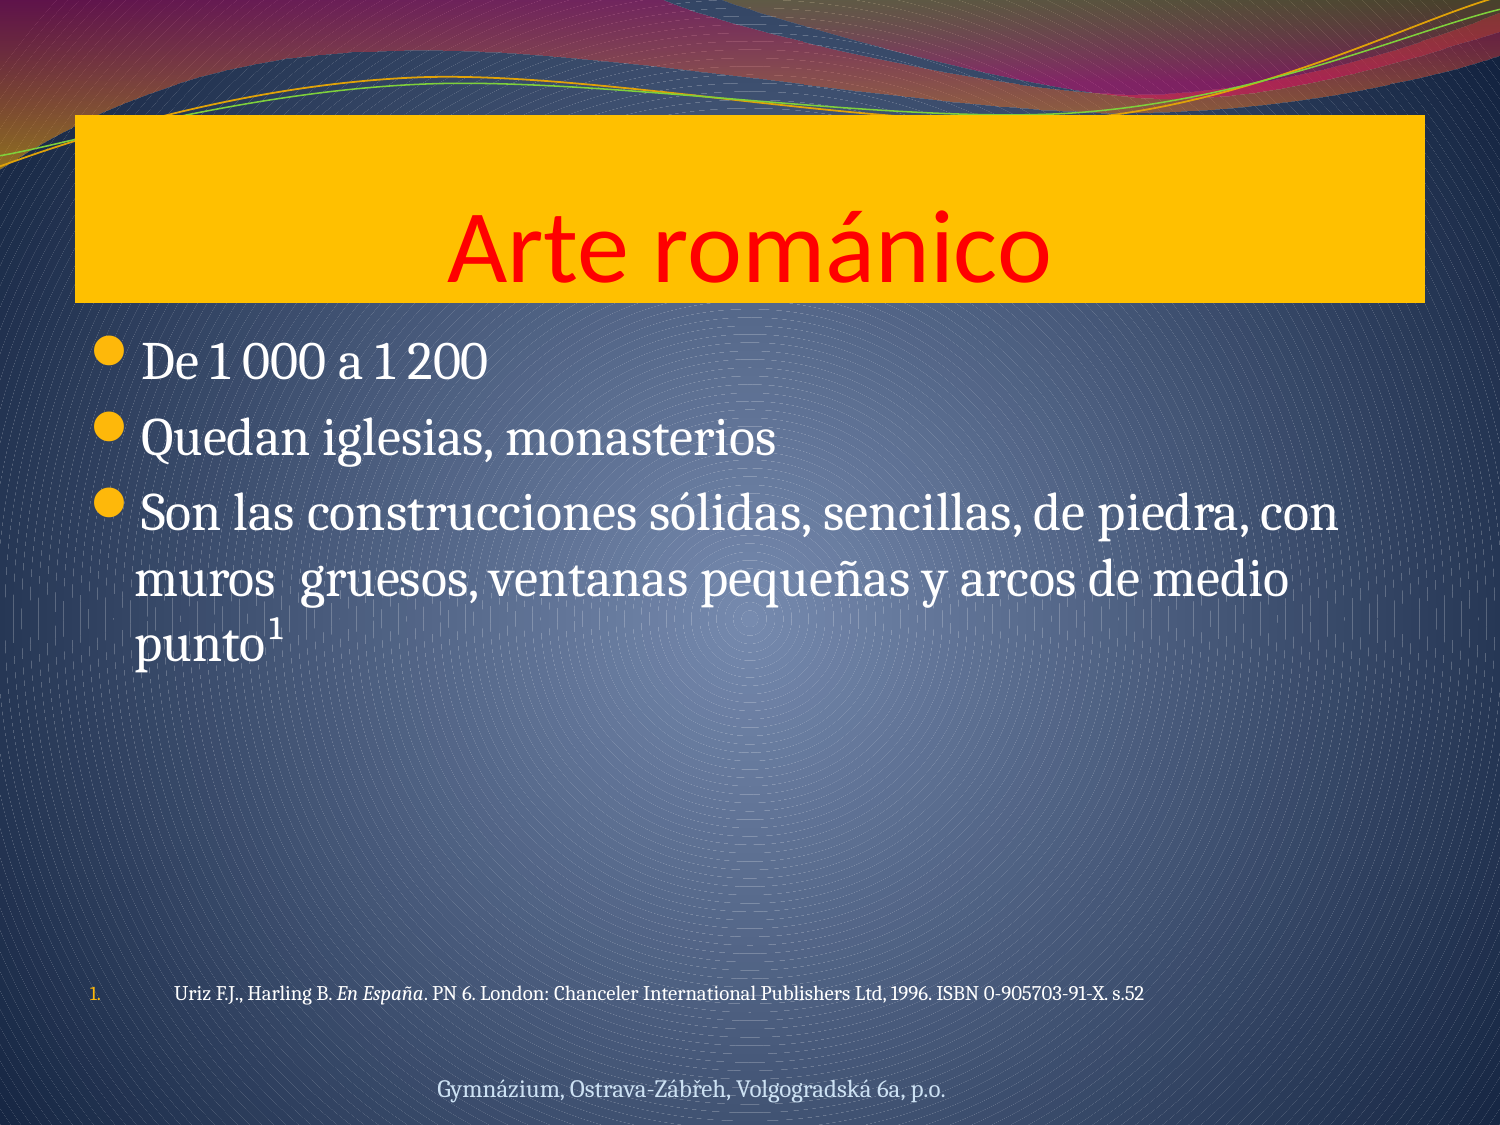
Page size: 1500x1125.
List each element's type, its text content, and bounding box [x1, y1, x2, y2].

list De 1 000 a 1 200 Quedan iglesias, monasterios Son las construcciones sólidas, sencillas, de piedra, con muros gruesos, ventanas pequeñas y arcos de medio punto¹ Uriz F.J., Harling B. En España. PN 6. London: Chanceler International Publishers Ltd, 1996. ISBN 0-905703-91-X. s.52 [75, 317, 1425, 1038]
title Arte románico [75, 115, 1425, 303]
footer Gymnázium, Ostrava-Zábřeh, Volgogradská 6a, p.o. [437, 1042, 988, 1103]
